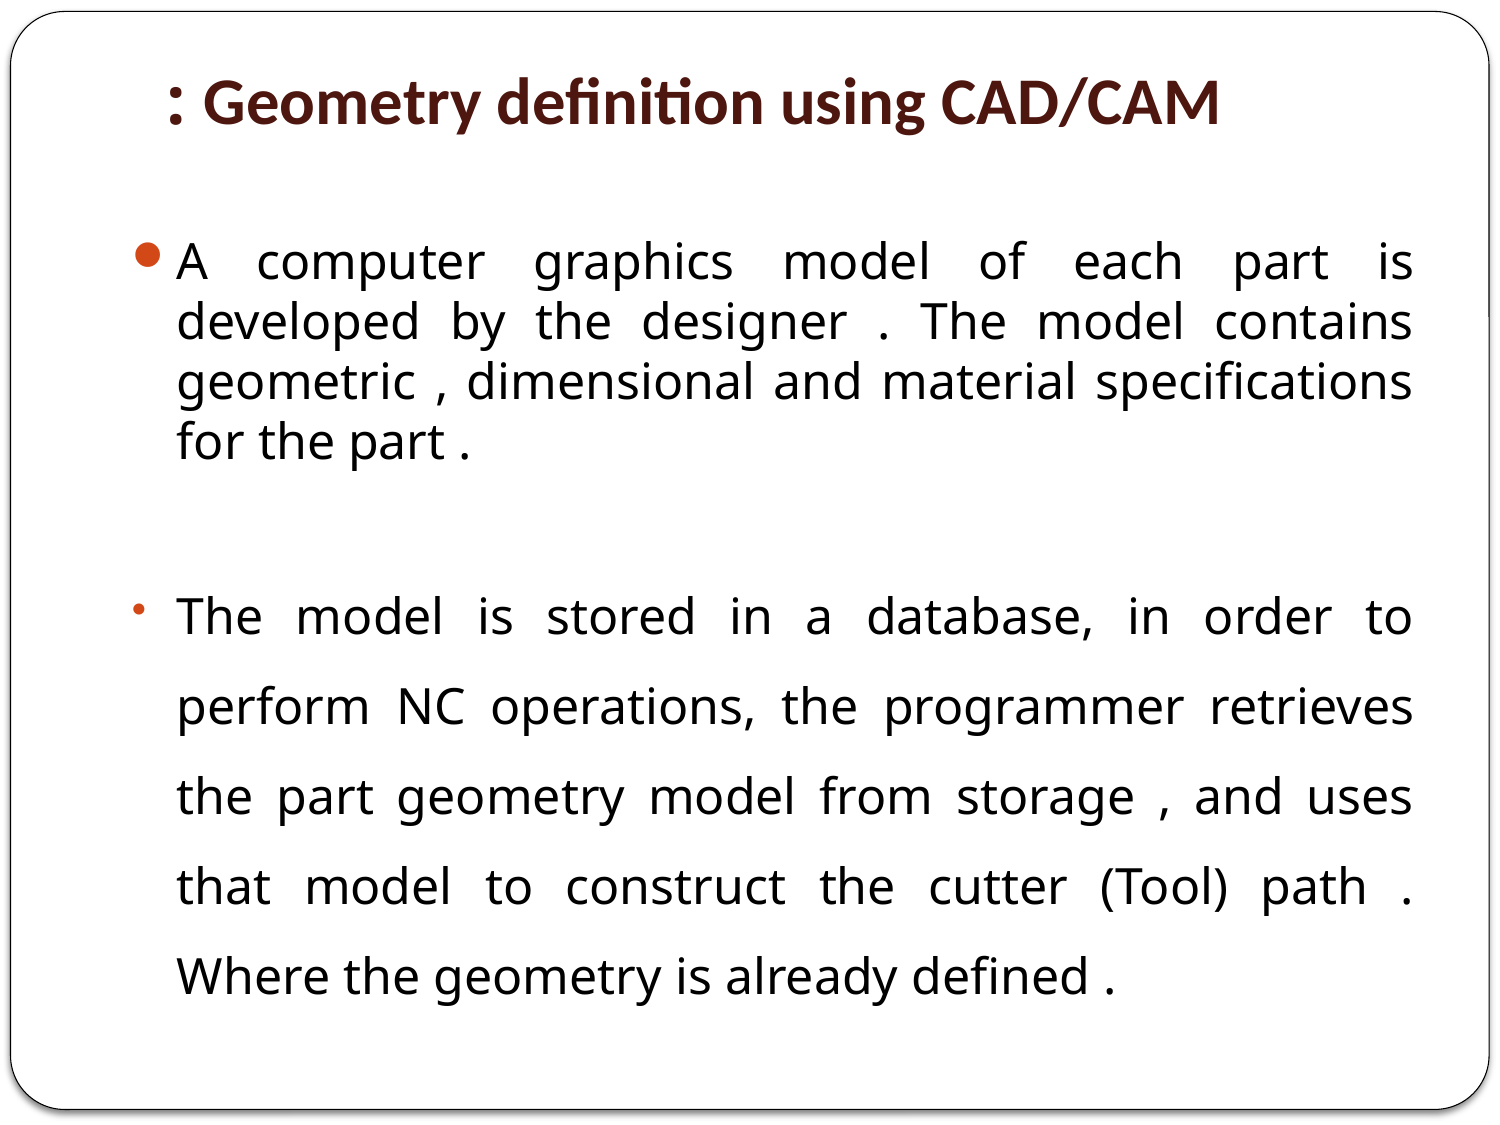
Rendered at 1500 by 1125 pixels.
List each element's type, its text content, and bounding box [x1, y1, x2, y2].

title Geometry definition using CAD/CAM : [150, 45, 1425, 222]
list A computer graphics model of each part is developed by the designer . The model contains geometric , dimensional and material specifications for the part . The model is stored in a database, in order to perform NC operations, the programmer retrieves the part geometry model from storage , and uses that model to construct the cutter (Tool) path . Where the geometry is already defined . [117, 222, 1430, 1008]
